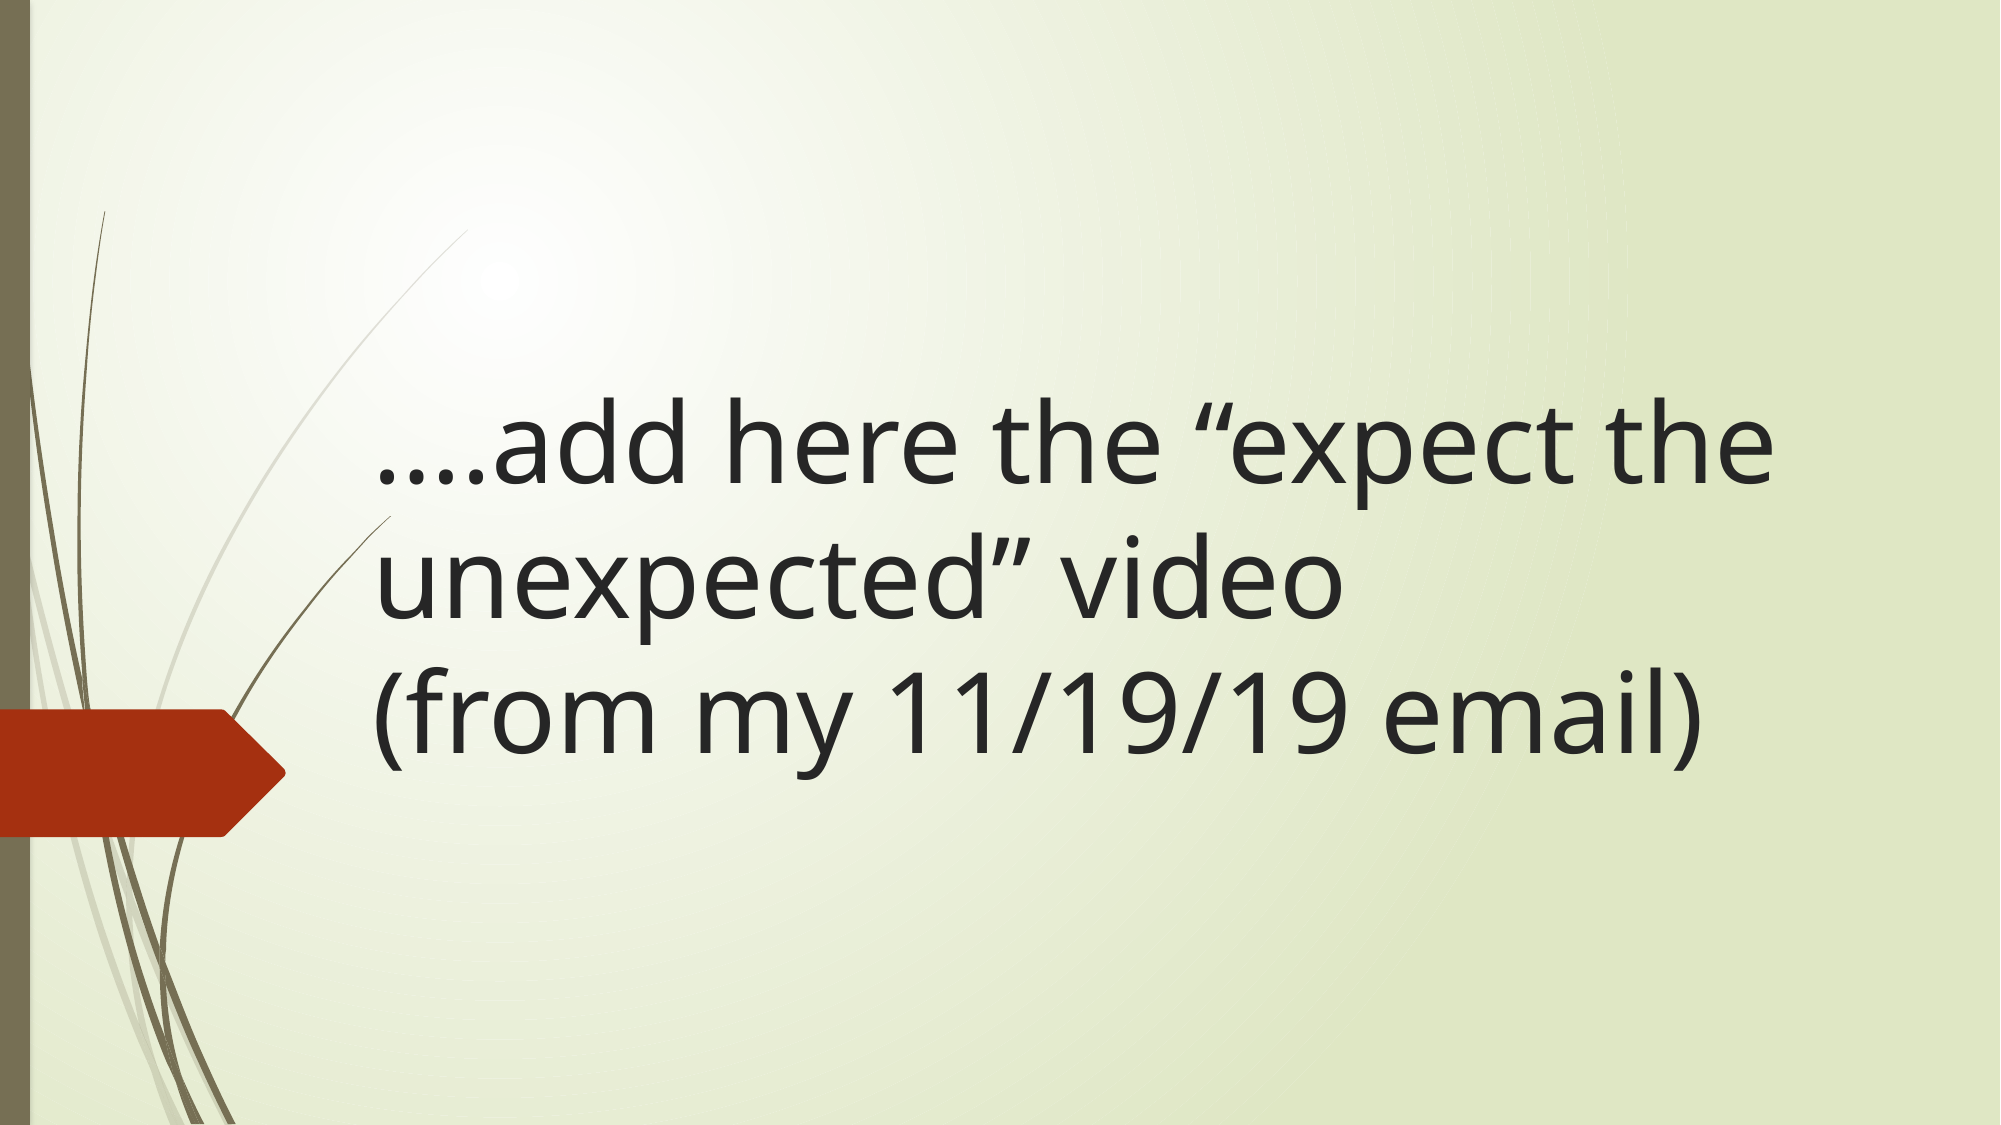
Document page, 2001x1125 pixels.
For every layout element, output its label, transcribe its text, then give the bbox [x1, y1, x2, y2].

title ….add here the “expect the unexpected” video (from my 11/19/19 email) [357, 236, 1888, 784]
